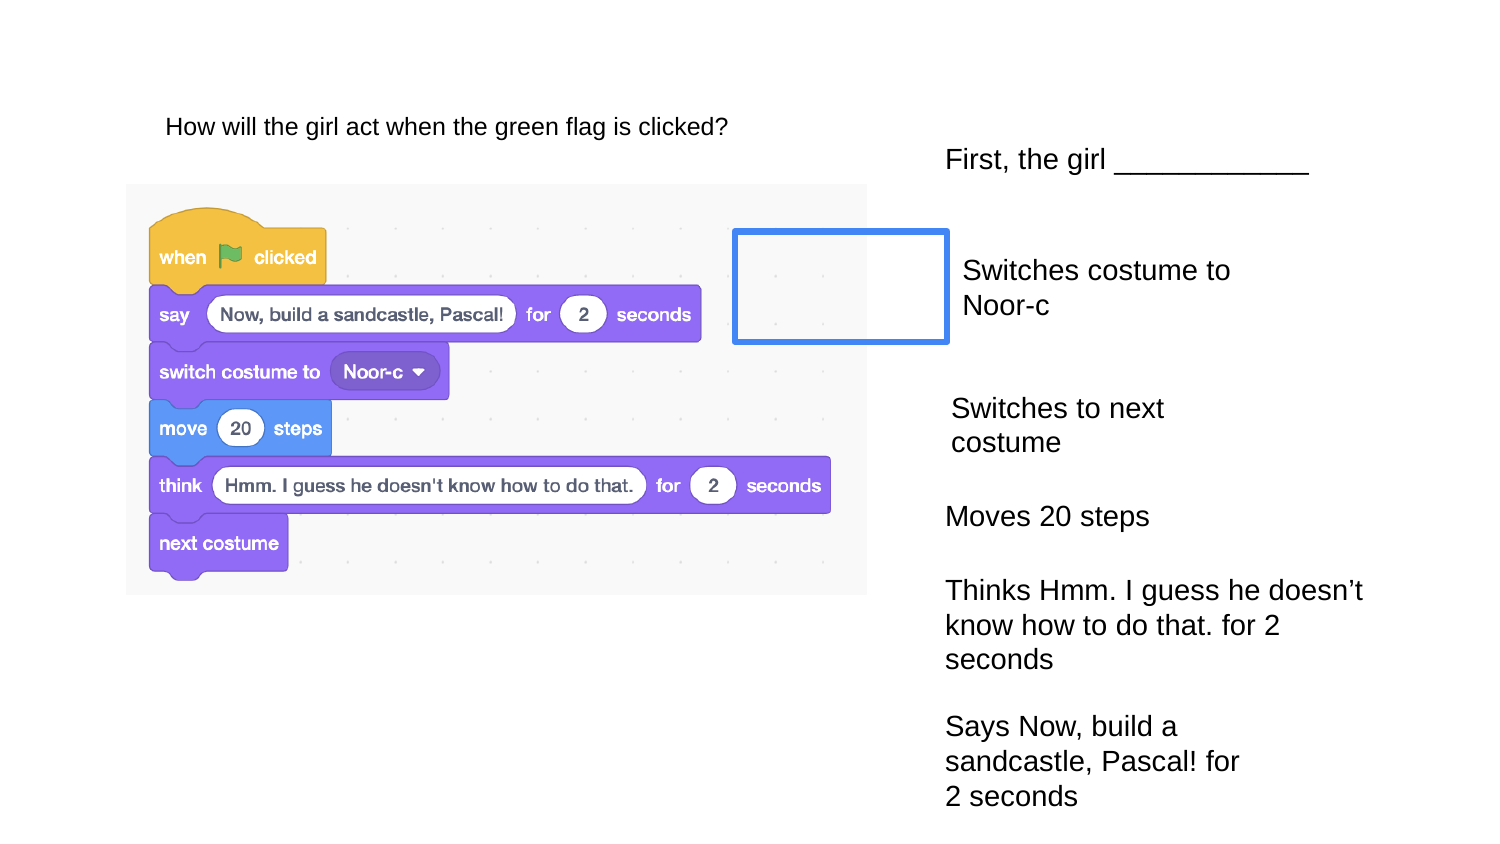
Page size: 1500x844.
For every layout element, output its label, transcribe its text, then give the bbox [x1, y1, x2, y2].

text_box Says Now, build a sandcastle, Pascal! for 2 seconds [930, 692, 1279, 827]
text_box Moves 20 steps [930, 482, 1235, 548]
text_box First, the girl ____________ [930, 125, 1423, 191]
text_box Thinks Hmm. I guess he doesn’t know how to do that. for 2 seconds [930, 555, 1397, 691]
picture [126, 184, 868, 595]
text_box [872, 231, 948, 342]
text_box Switches costume to Noor-c [947, 236, 1317, 336]
text_box Switches to next costume [935, 373, 1297, 474]
text_box How will the girl act when the green flag is clicked? [150, 60, 1003, 156]
